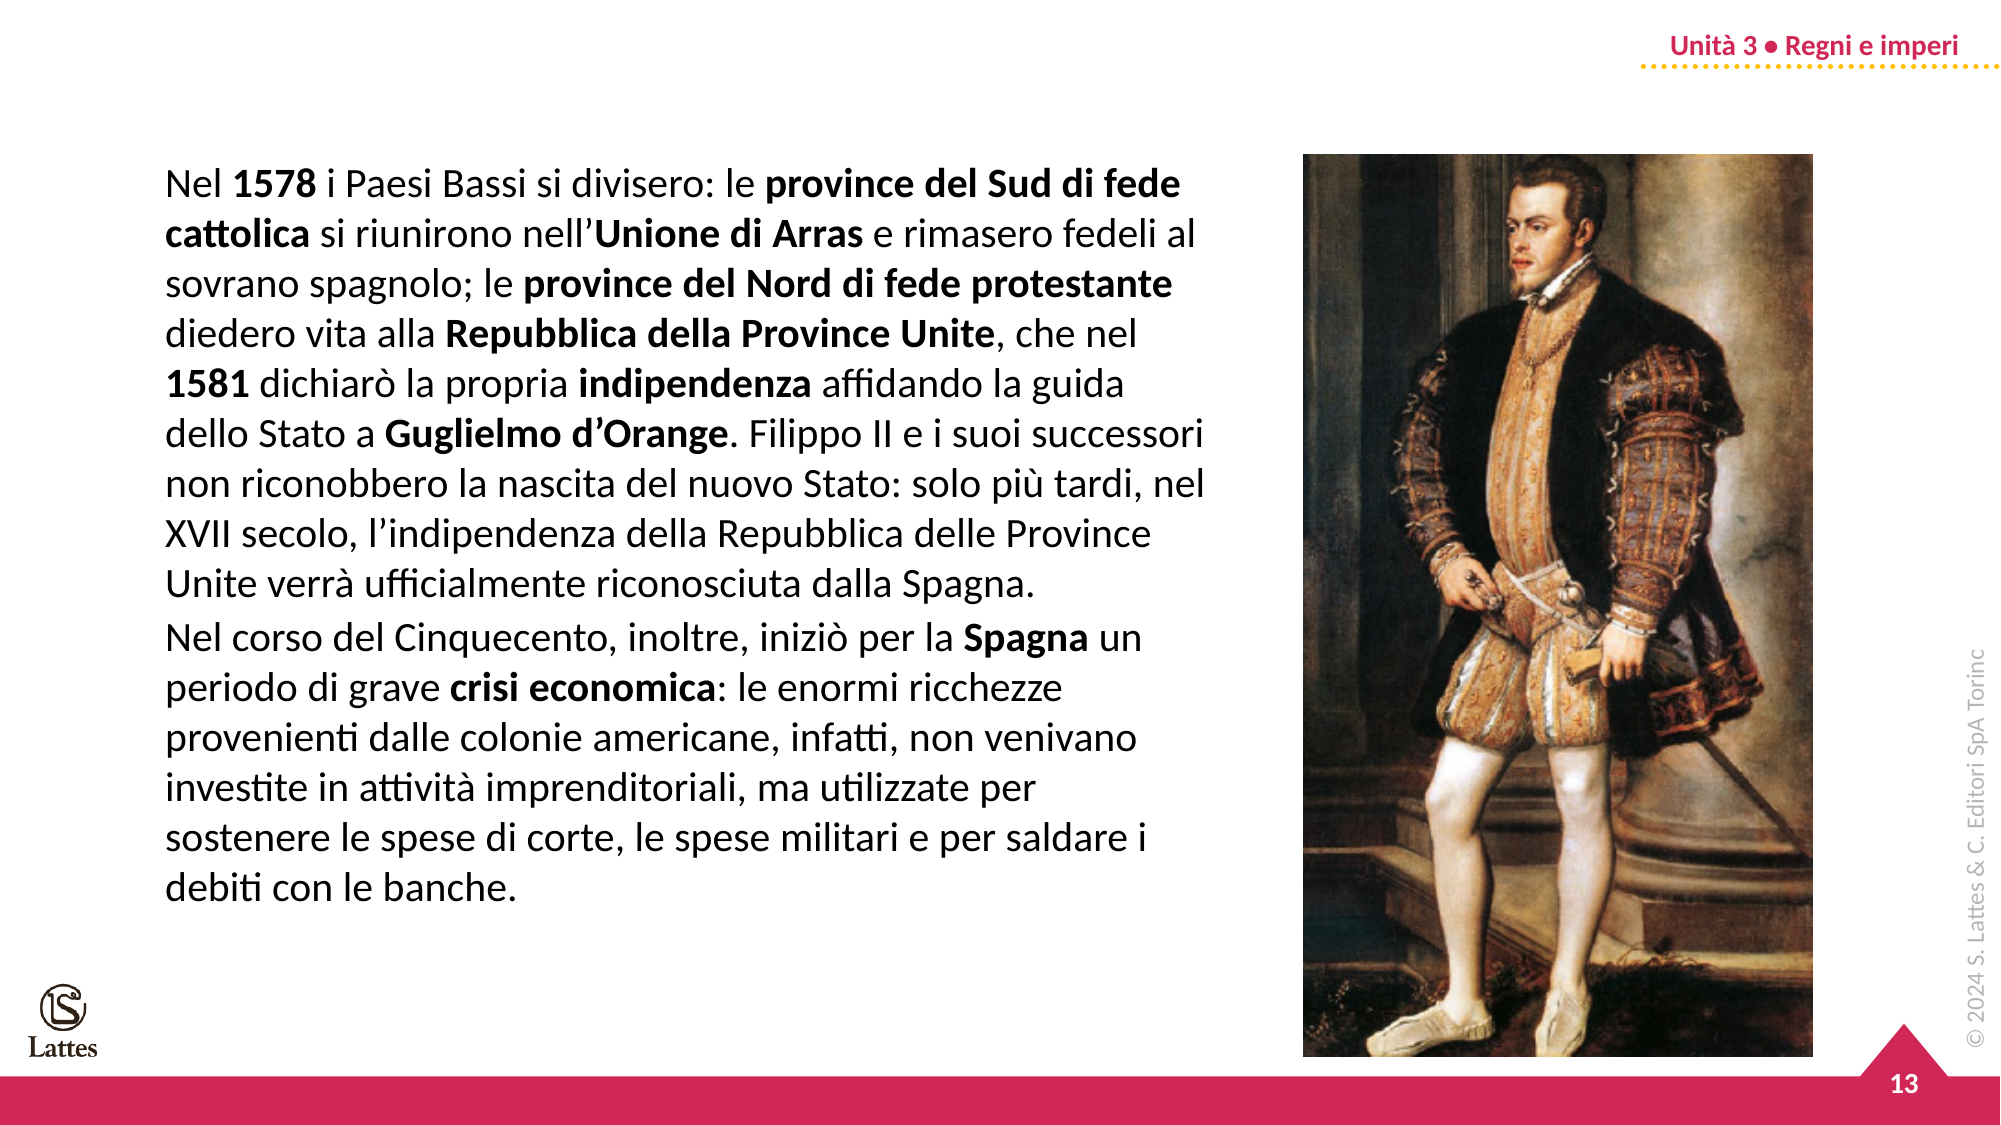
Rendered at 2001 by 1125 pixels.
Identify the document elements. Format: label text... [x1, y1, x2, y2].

picture [27, 983, 97, 1057]
picture [1303, 154, 1813, 1057]
text_box Nel 1578 i Paesi Bassi si divisero: le province del Sud di fede cattolica si riunirono nell’Unione di Arras e rimasero fedeli al sovrano spagnolo; le province del Nord di fede protestante diedero vita alla Repubblica della Province Unite, che nel 1581 dichiarò la propria indipendenza affidando la guida dello Stato a Guglielmo d’Orange. Filippo II e i suoi successori non riconobbero la nascita del nuovo Stato: solo più tardi, nel XVII secolo, l’indipendenza della Repubblica delle Province Unite verrà ufficialmente riconosciuta dalla Spagna. Nel corso del Cinquecento, inoltre, iniziò per la Spagna un periodo di grave crisi economica: le enormi ricchezze provenienti dalle colonie americane, infatti, non venivano investite in attività imprenditoriali, ma utilizzate per sostenere le spese di corte, le spese militari e per saldare i debiti con le banche. [150, 148, 1220, 918]
